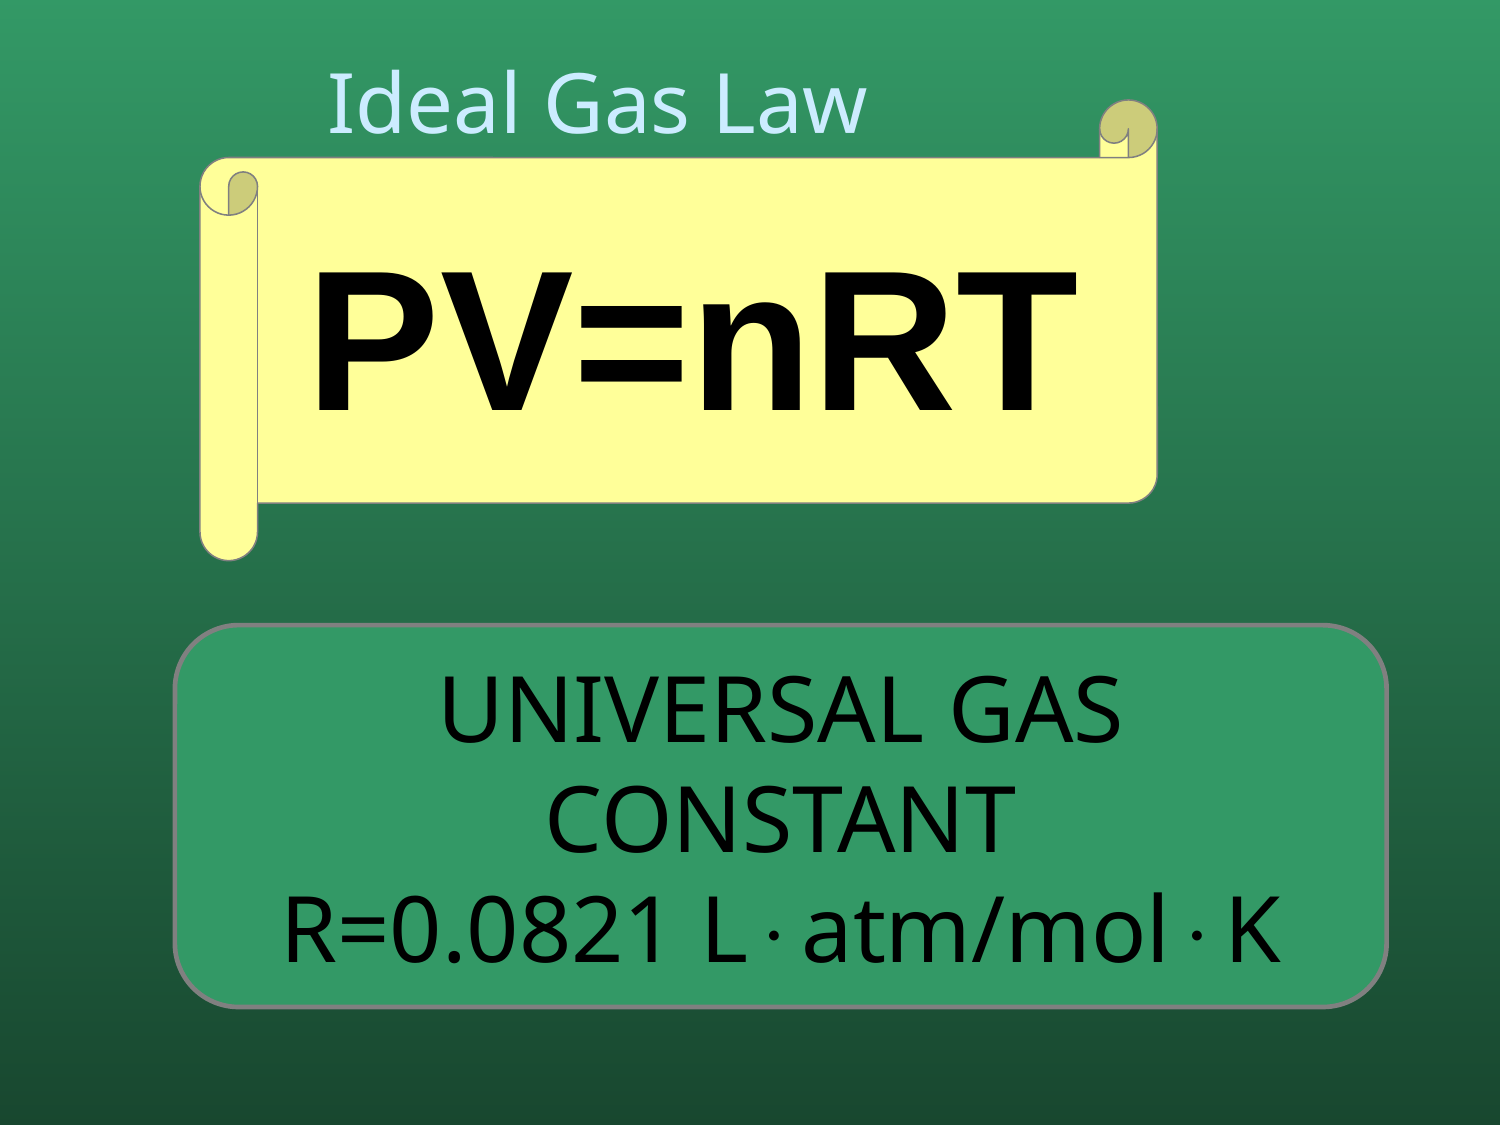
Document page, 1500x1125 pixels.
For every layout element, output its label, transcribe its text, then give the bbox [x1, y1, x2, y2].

text_box UNIVERSAL GAS CONSTANT R=0.0821 Latm/molK [174, 625, 1387, 1008]
text_box PV=nRT [199, 99, 1158, 561]
title Ideal Gas Law [312, 24, 1500, 175]
